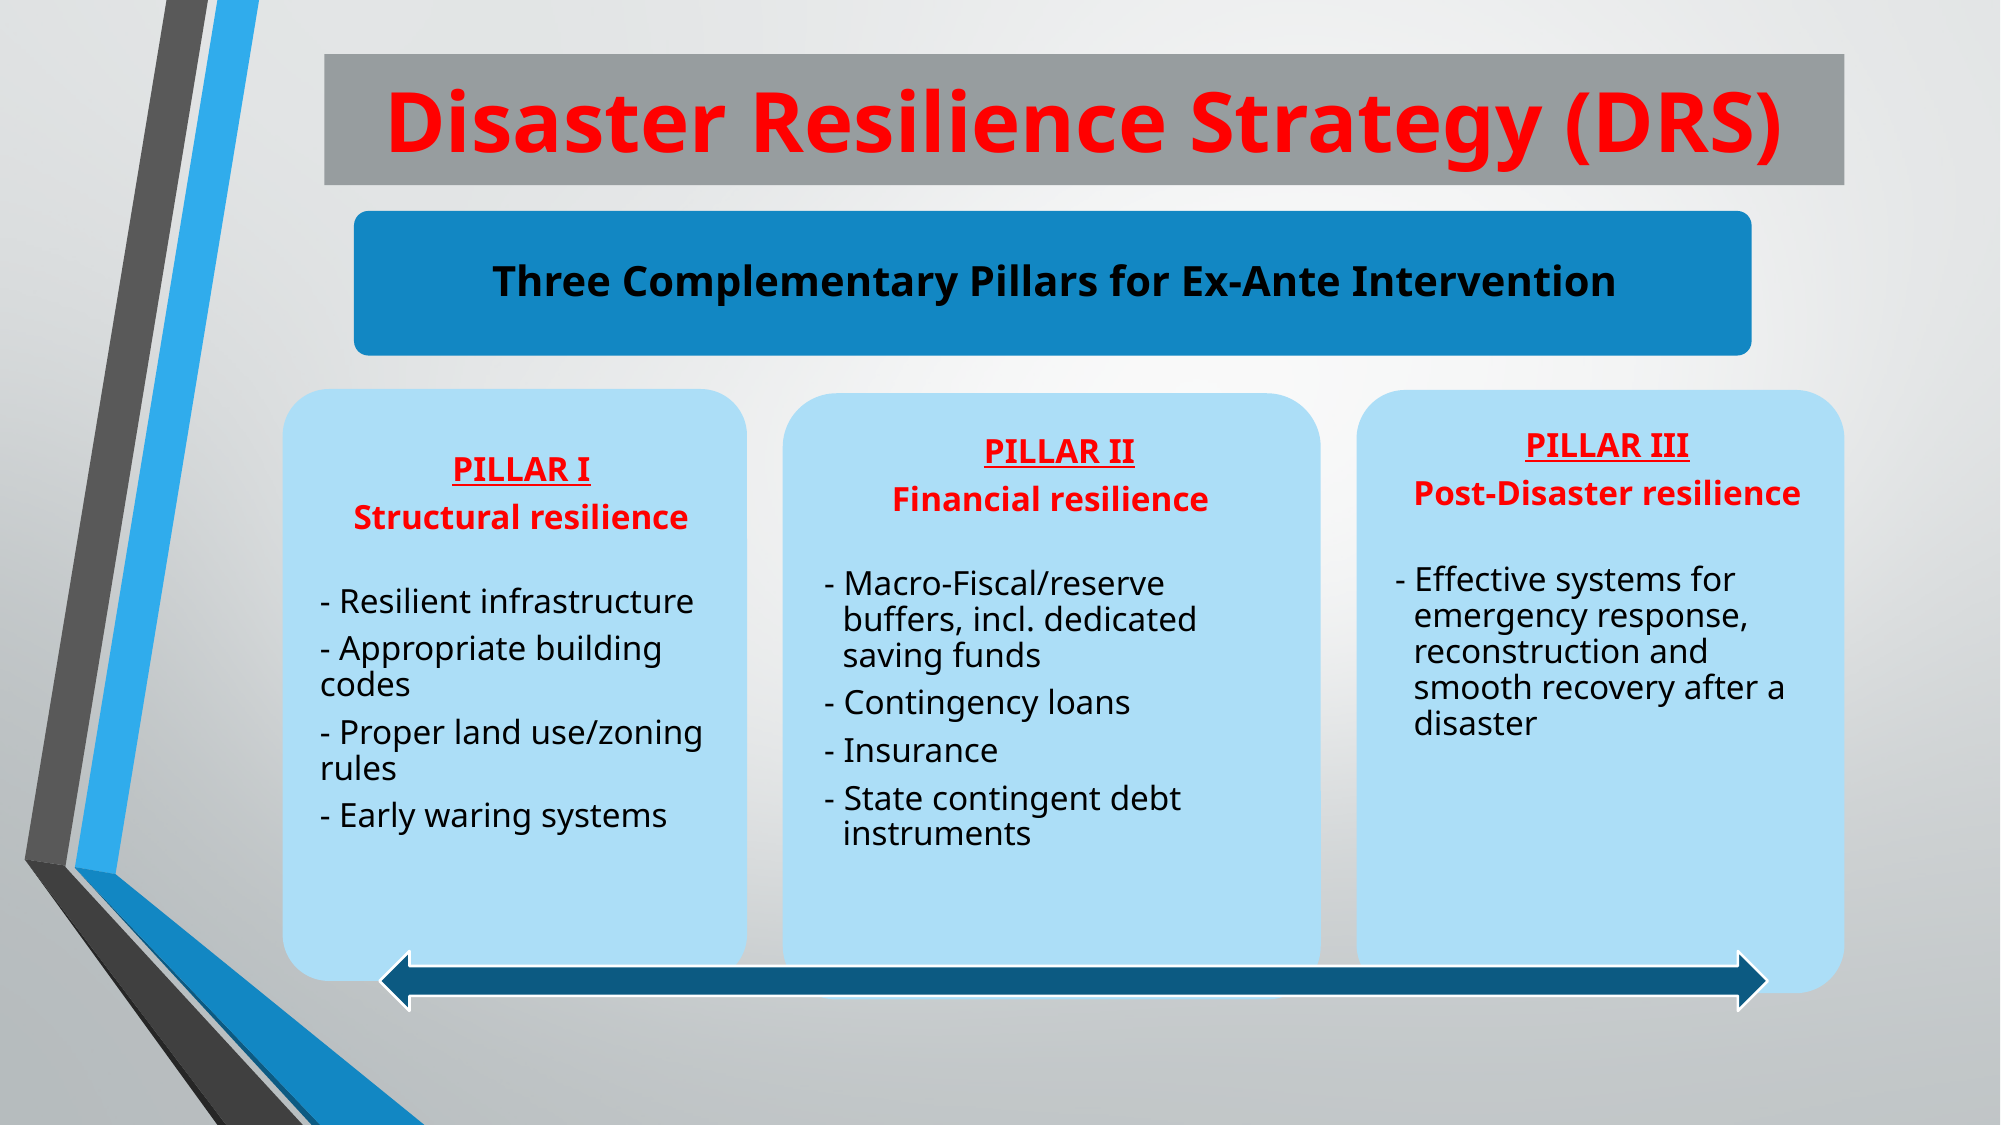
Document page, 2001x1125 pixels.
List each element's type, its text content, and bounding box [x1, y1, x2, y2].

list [260, 210, 1845, 1012]
title Disaster Resilience Strategy (DRS) [324, 54, 1845, 186]
